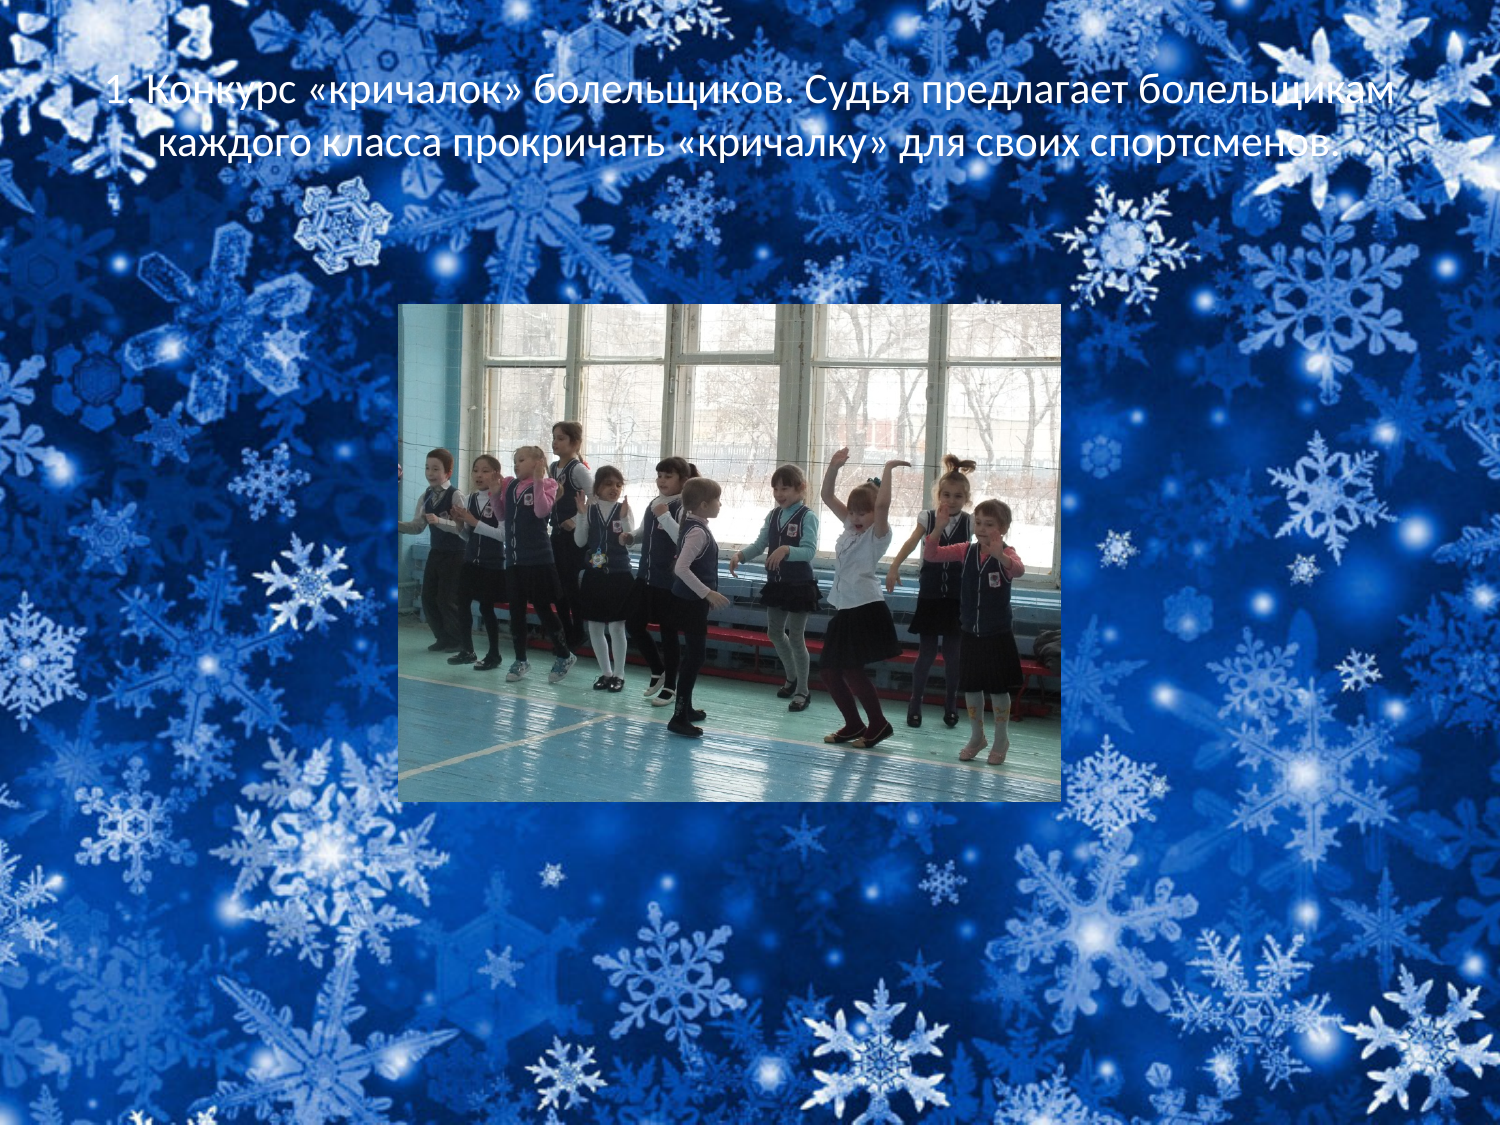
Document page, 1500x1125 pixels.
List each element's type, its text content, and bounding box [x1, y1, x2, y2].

picture [0, 0, 1500, 1125]
title 1. Конкурс «кричалок» болельщиков. Судья предлагает болельщикам каждого класса прокричать «кричалку» для своих спортсменов. [75, 45, 1425, 233]
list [398, 304, 1062, 802]
